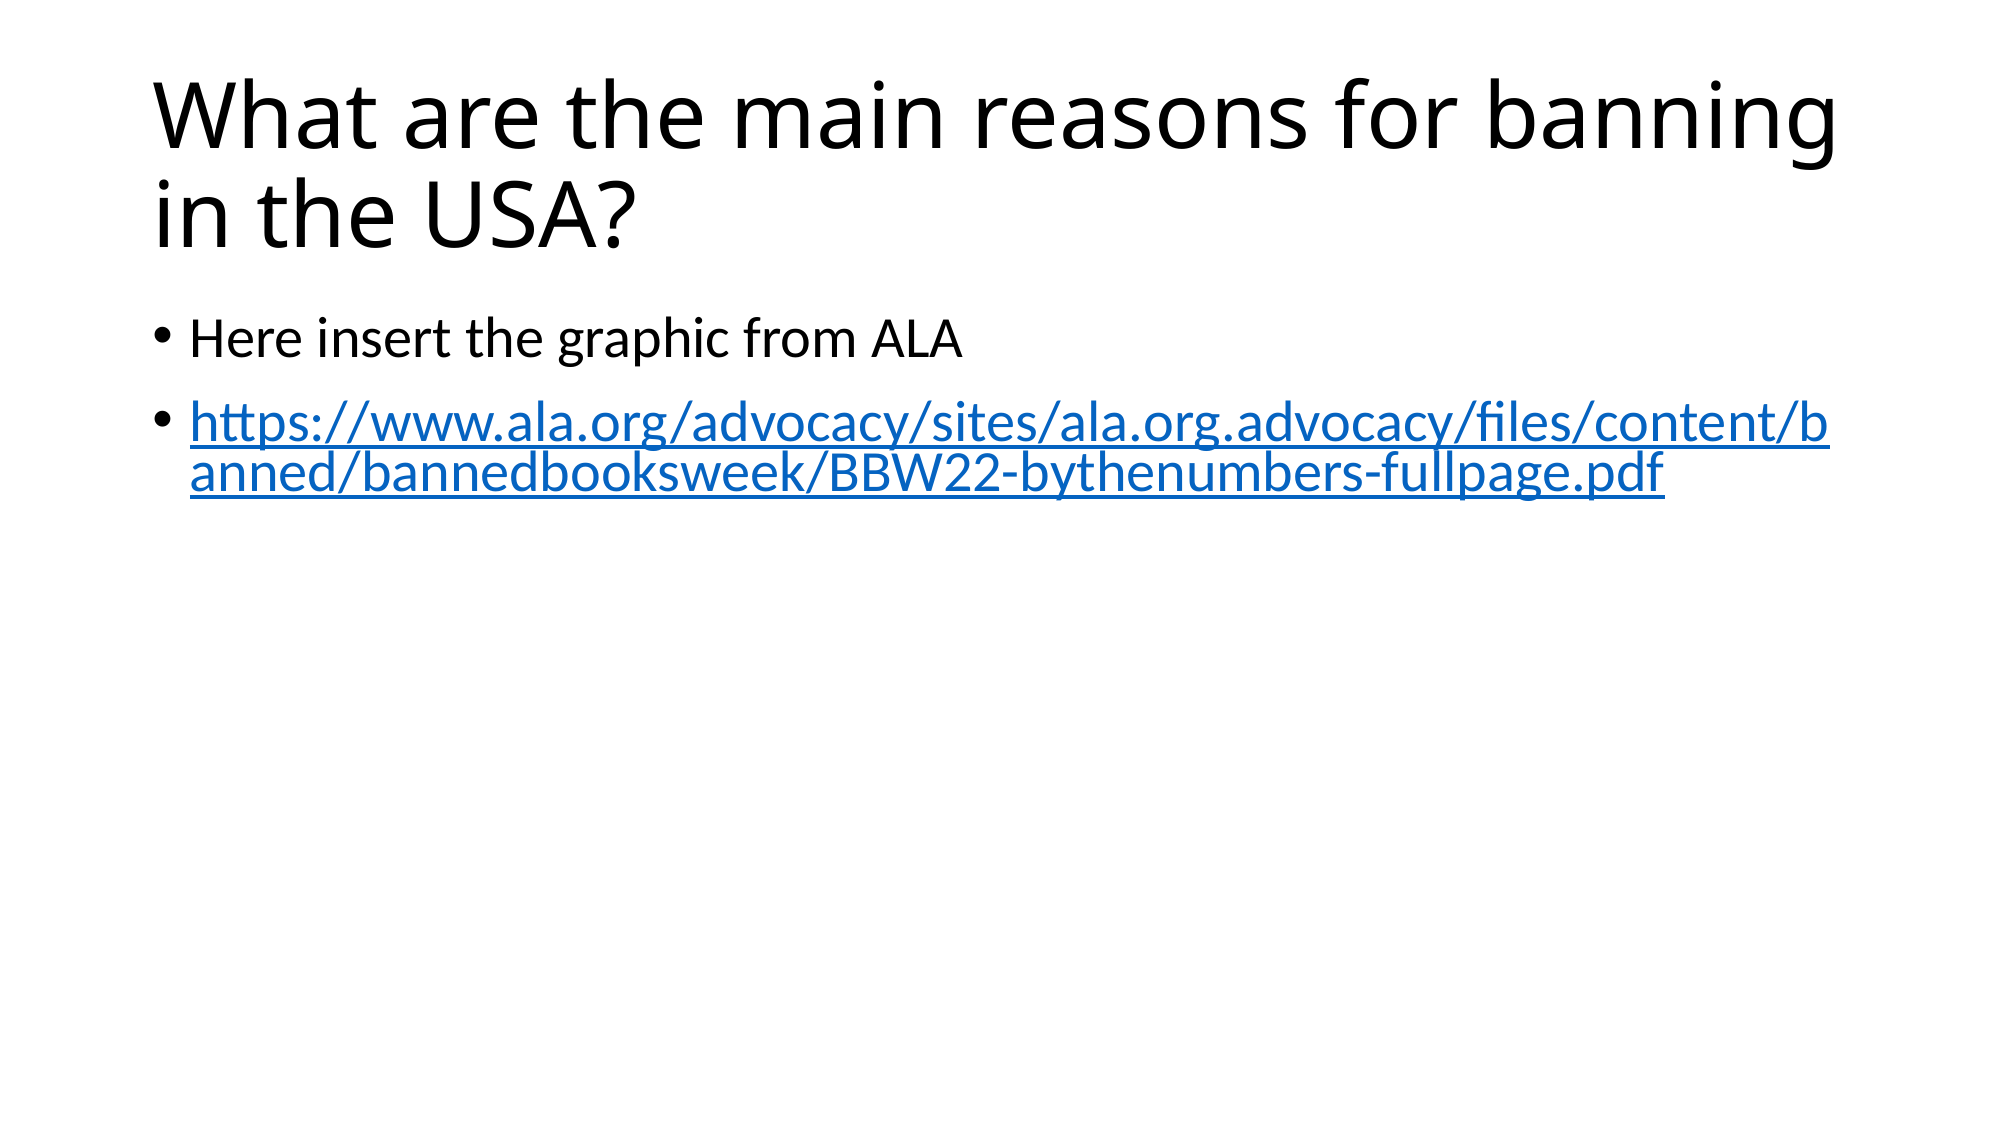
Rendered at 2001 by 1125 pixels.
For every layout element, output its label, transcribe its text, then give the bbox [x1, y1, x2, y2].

list Here insert the graphic from ALA https://www.ala.org/advocacy/sites/ala.org.advocacy/files/content/banned/bannedbooksweek/BBW22-bythenumbers-fullpage.pdf [137, 299, 1863, 1014]
title What are the main reasons for banning in the USA? [137, 59, 1863, 278]
